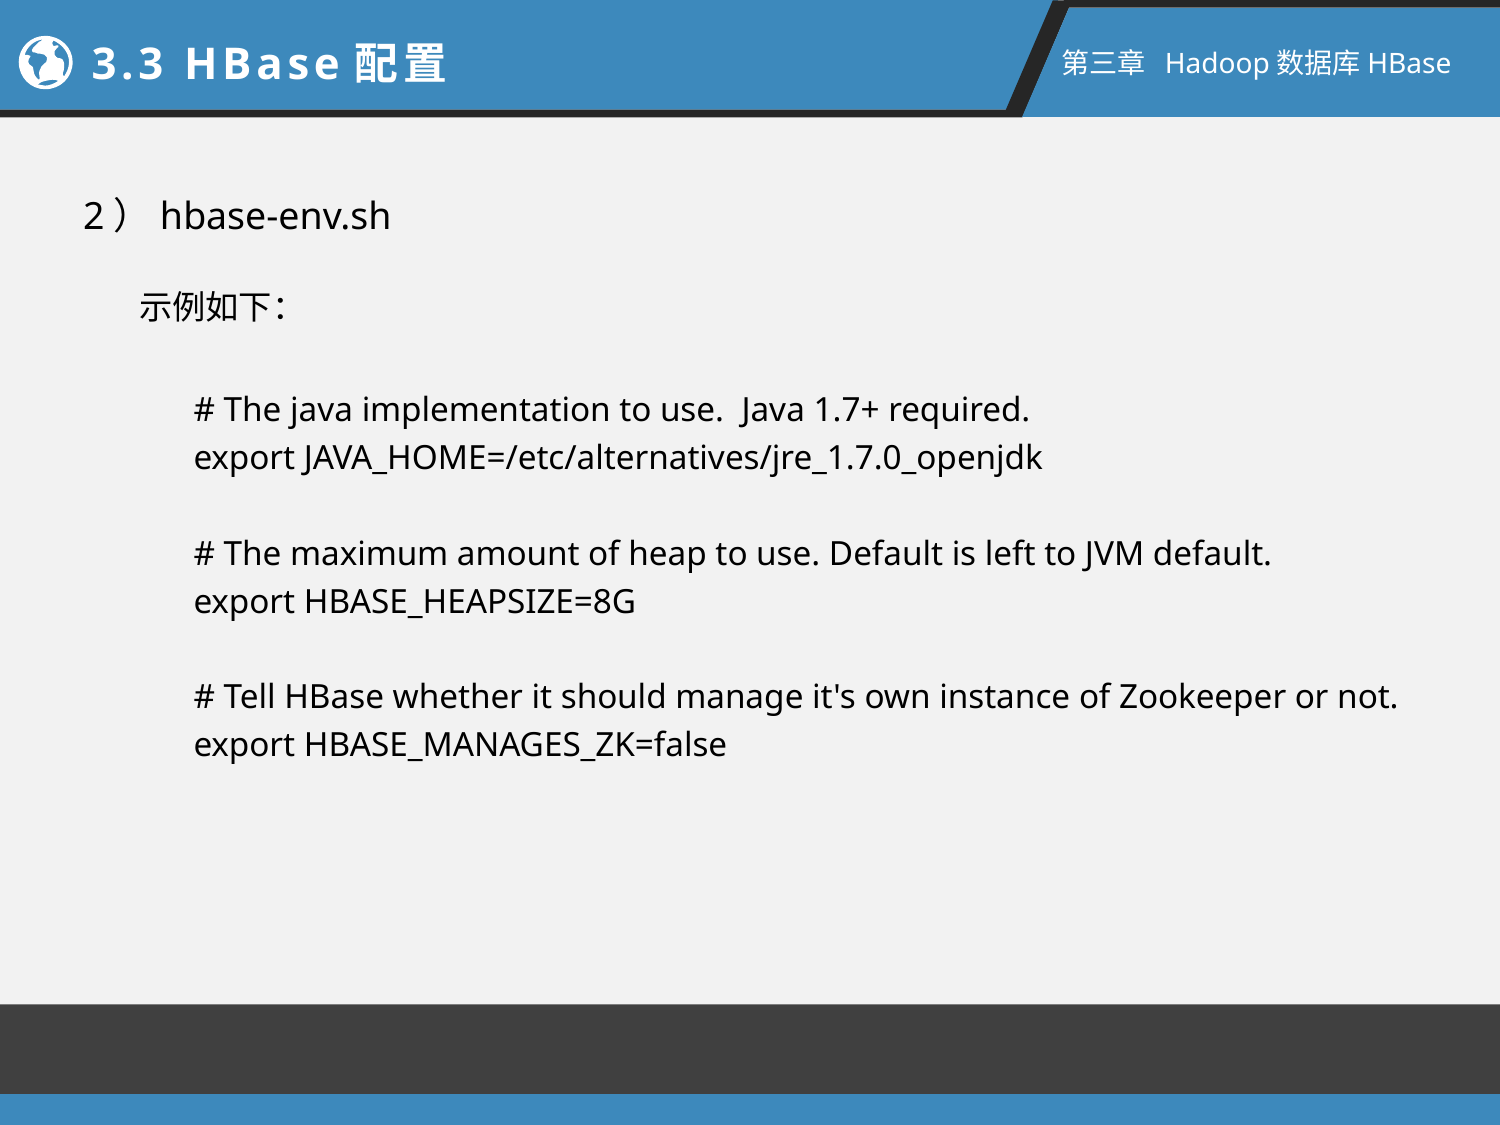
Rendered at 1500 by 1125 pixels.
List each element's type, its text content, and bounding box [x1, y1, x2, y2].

text_box [0, 1003, 1500, 1095]
text_box [0, 1095, 1500, 1125]
text_box 2）hbase-env.sh [68, 184, 407, 245]
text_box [0, 0, 1500, 118]
text_box 示例如下： [124, 278, 535, 334]
text_box # The java implementation to use. Java 1.7+ required. export JAVA_HOME=/etc/alternatives/jre_1.7.0_openjdk # The maximum amount of heap to use. Default is left to JVM default. export HBASE_HEAPSIZE=8G # Tell HBase whether it should manage it's own instance of Zookeeper or not. export HBASE_MANAGES_ZK=false [157, 372, 1441, 771]
